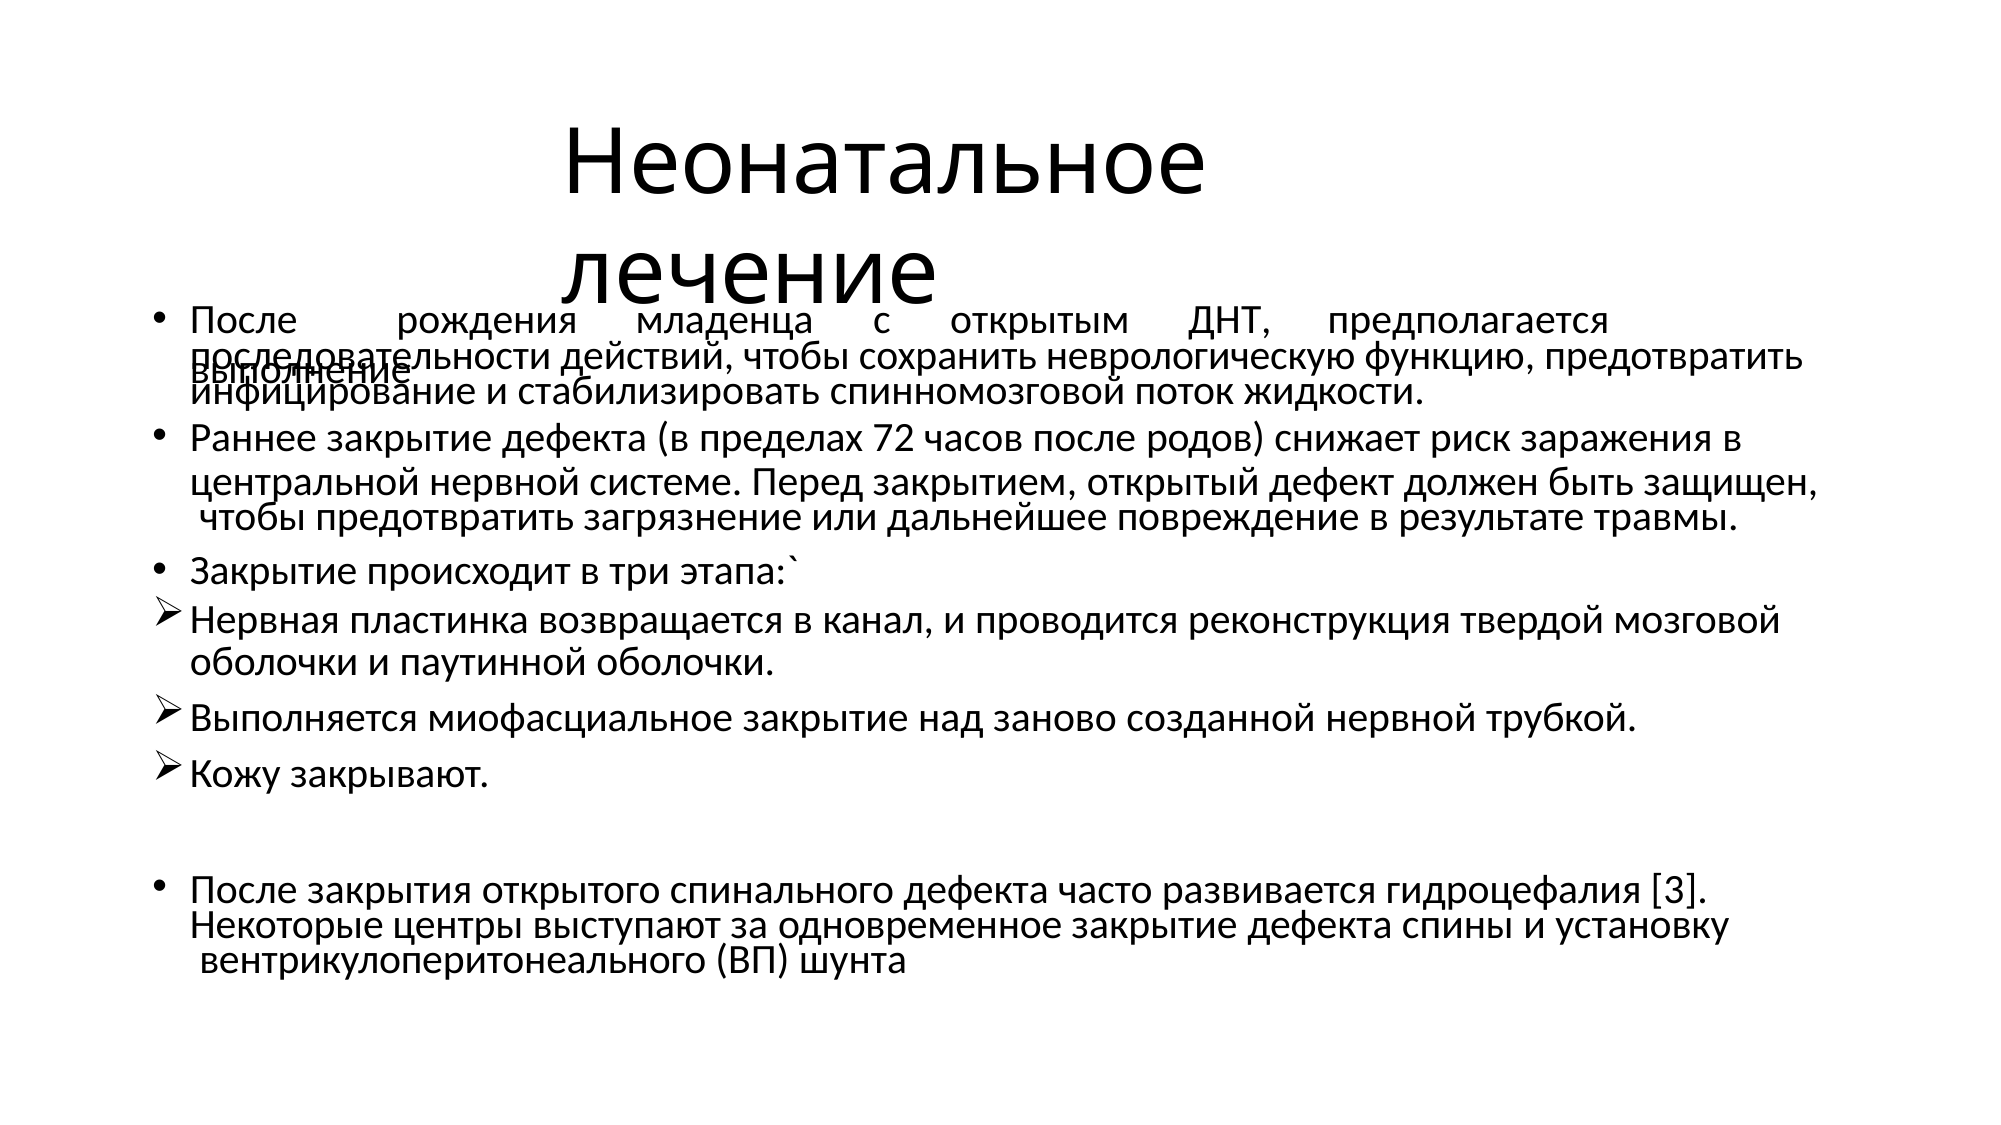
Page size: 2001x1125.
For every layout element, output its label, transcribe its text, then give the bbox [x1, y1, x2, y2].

text_box последовательности действий, чтобы сохранить неврологическую функцию, предотвратить инфицирование и стабилизировать спинномозговой поток жидкости. [187, 324, 1850, 412]
text_box Раннее закрытие дефекта (в пределах 72 часов после родов) снижает риск заражения в центральной нервной системе. Перед закрытием, открытый дефект должен быть защищен, чтобы предотвратить загрязнение или дальнейшее повреждение в результате травмы. Закрытие происходит в три этапа:` Нервная пластинка возвращается в канал, и проводится реконструкция твердой мозговой оболочки и паутинной оболочки. Выполняется миофасциальное закрытие над заново созданной нервной трубкой. Кожу закрывают. После закрытия открытого спинального дефекта часто развивается гидроцефалия [3]. Некоторые центры выступают за одновременное закрытие дефекта спины и установку вентрикулоперитонеального (ВП) шунта [150, 415, 1827, 981]
text_box После рождения младенца с открытым ДНТ, предполагается выполнение [150, 289, 1850, 392]
title Неонатальное лечение [559, 100, 1442, 289]
